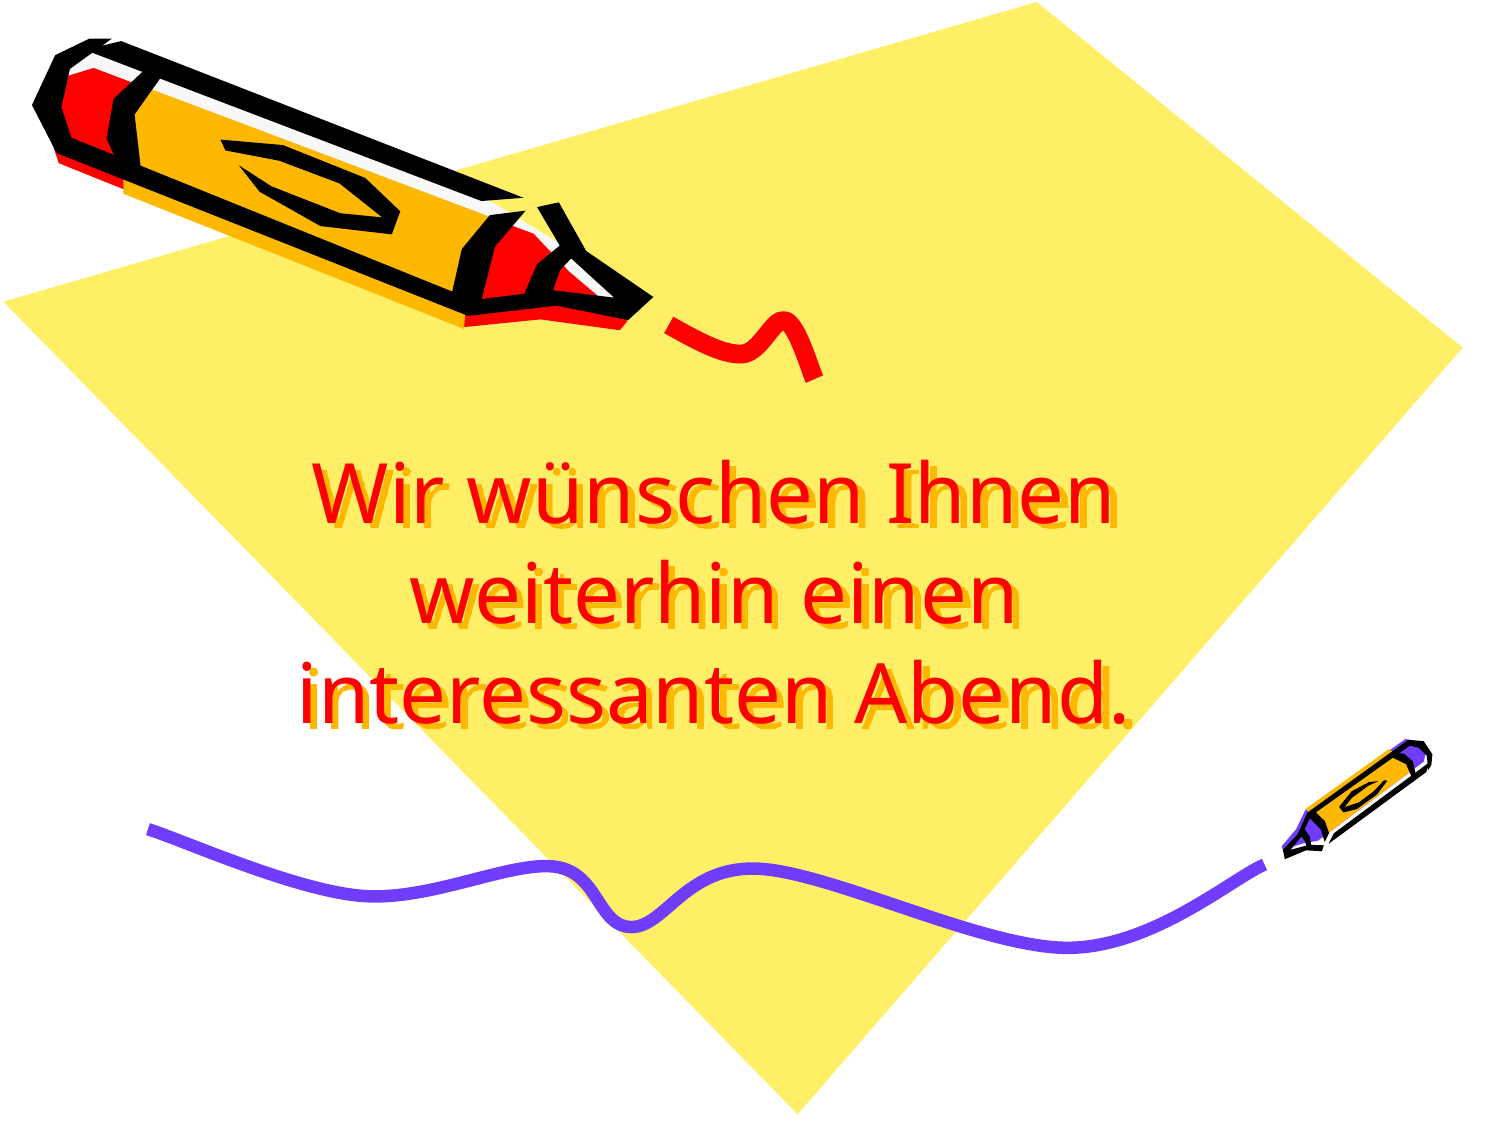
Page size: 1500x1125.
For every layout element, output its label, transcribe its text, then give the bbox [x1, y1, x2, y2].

subtitle [230, 562, 1281, 744]
title Wir wünschen Ihnen weiterhin einen interessanten Abend. [218, 432, 1211, 749]
